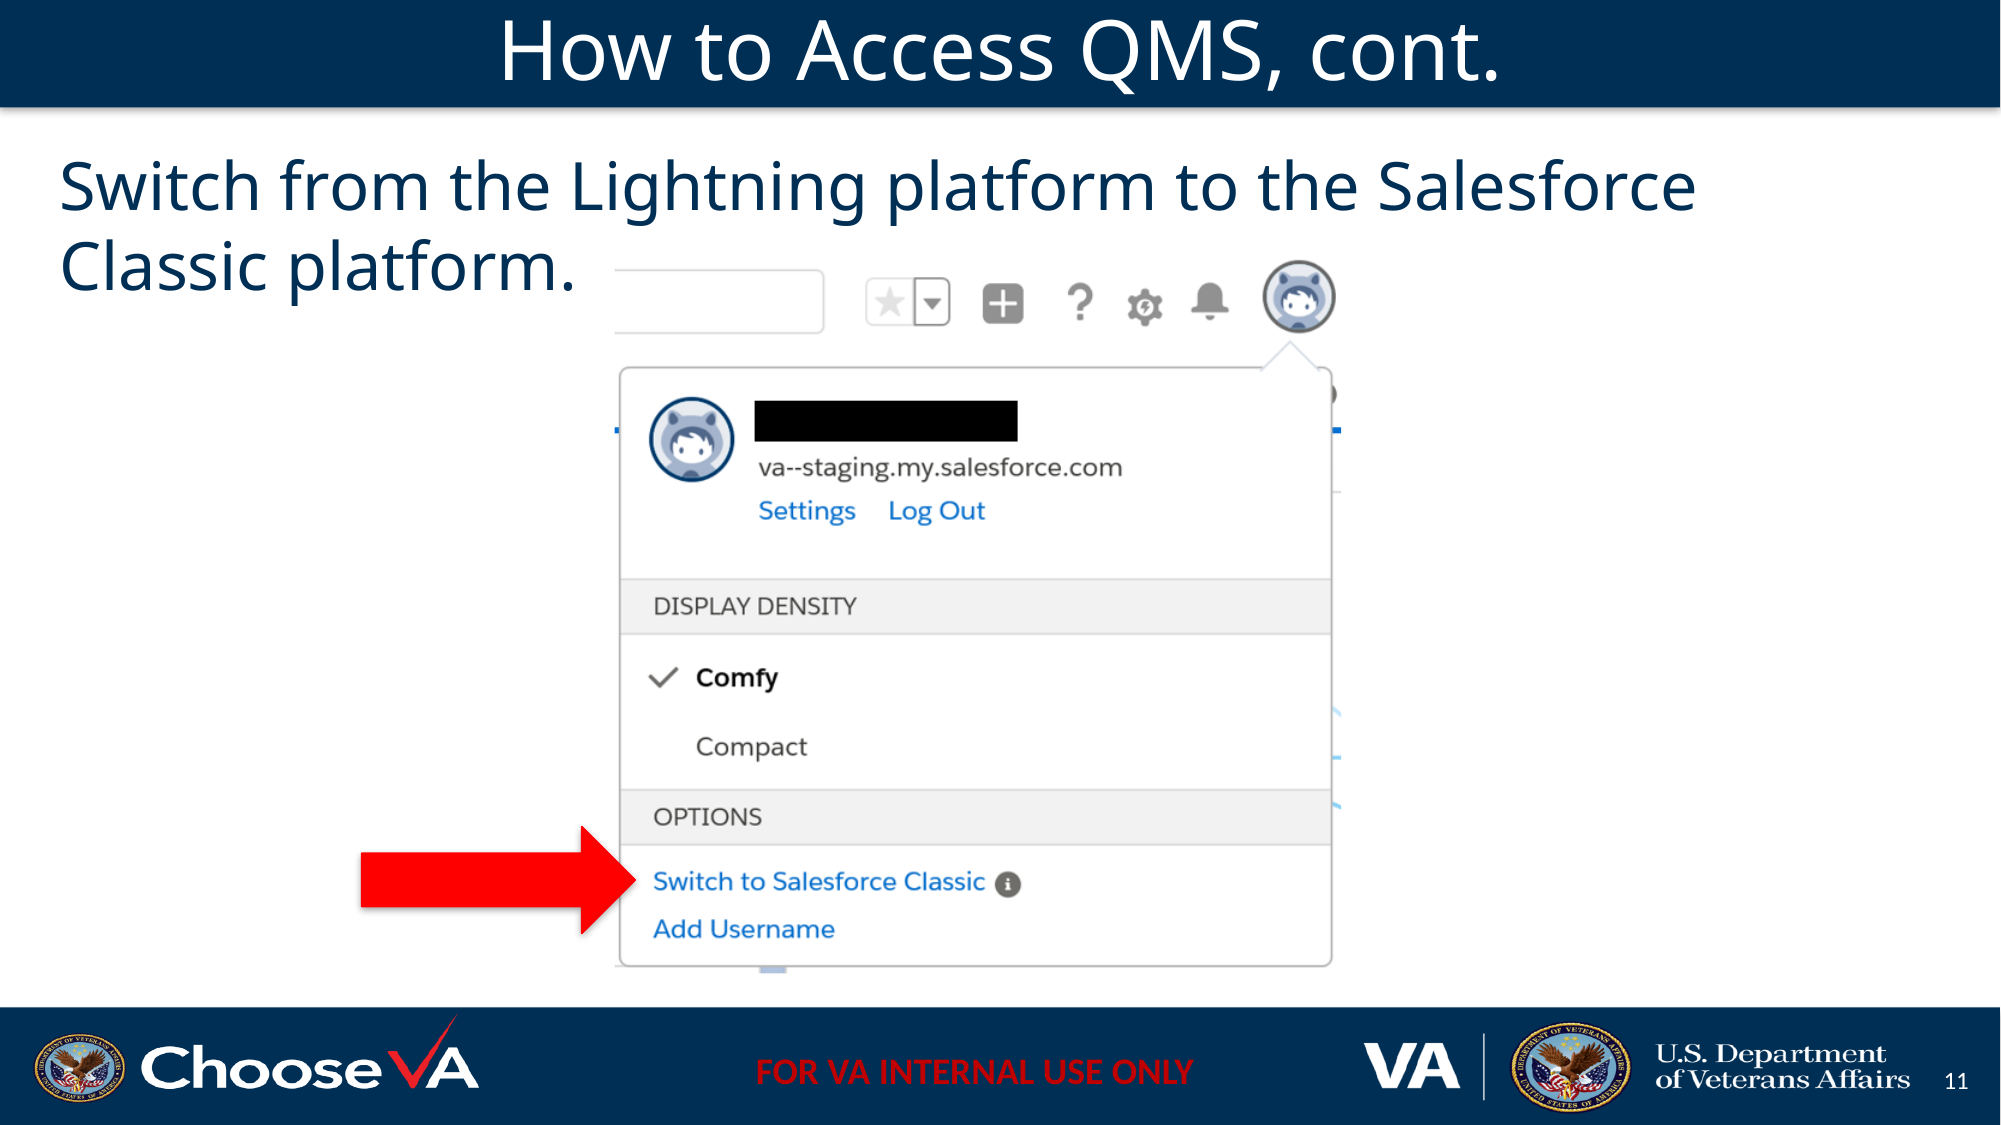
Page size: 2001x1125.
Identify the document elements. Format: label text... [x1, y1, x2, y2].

picture [614, 246, 1342, 990]
title How to Access QMS, cont. [0, 0, 2000, 108]
picture [1356, 1014, 1917, 1120]
text_box [360, 825, 609, 935]
list Switch from the Lightning platform to the Salesforce Classic platform. [44, 136, 1900, 905]
picture [33, 1012, 479, 1103]
